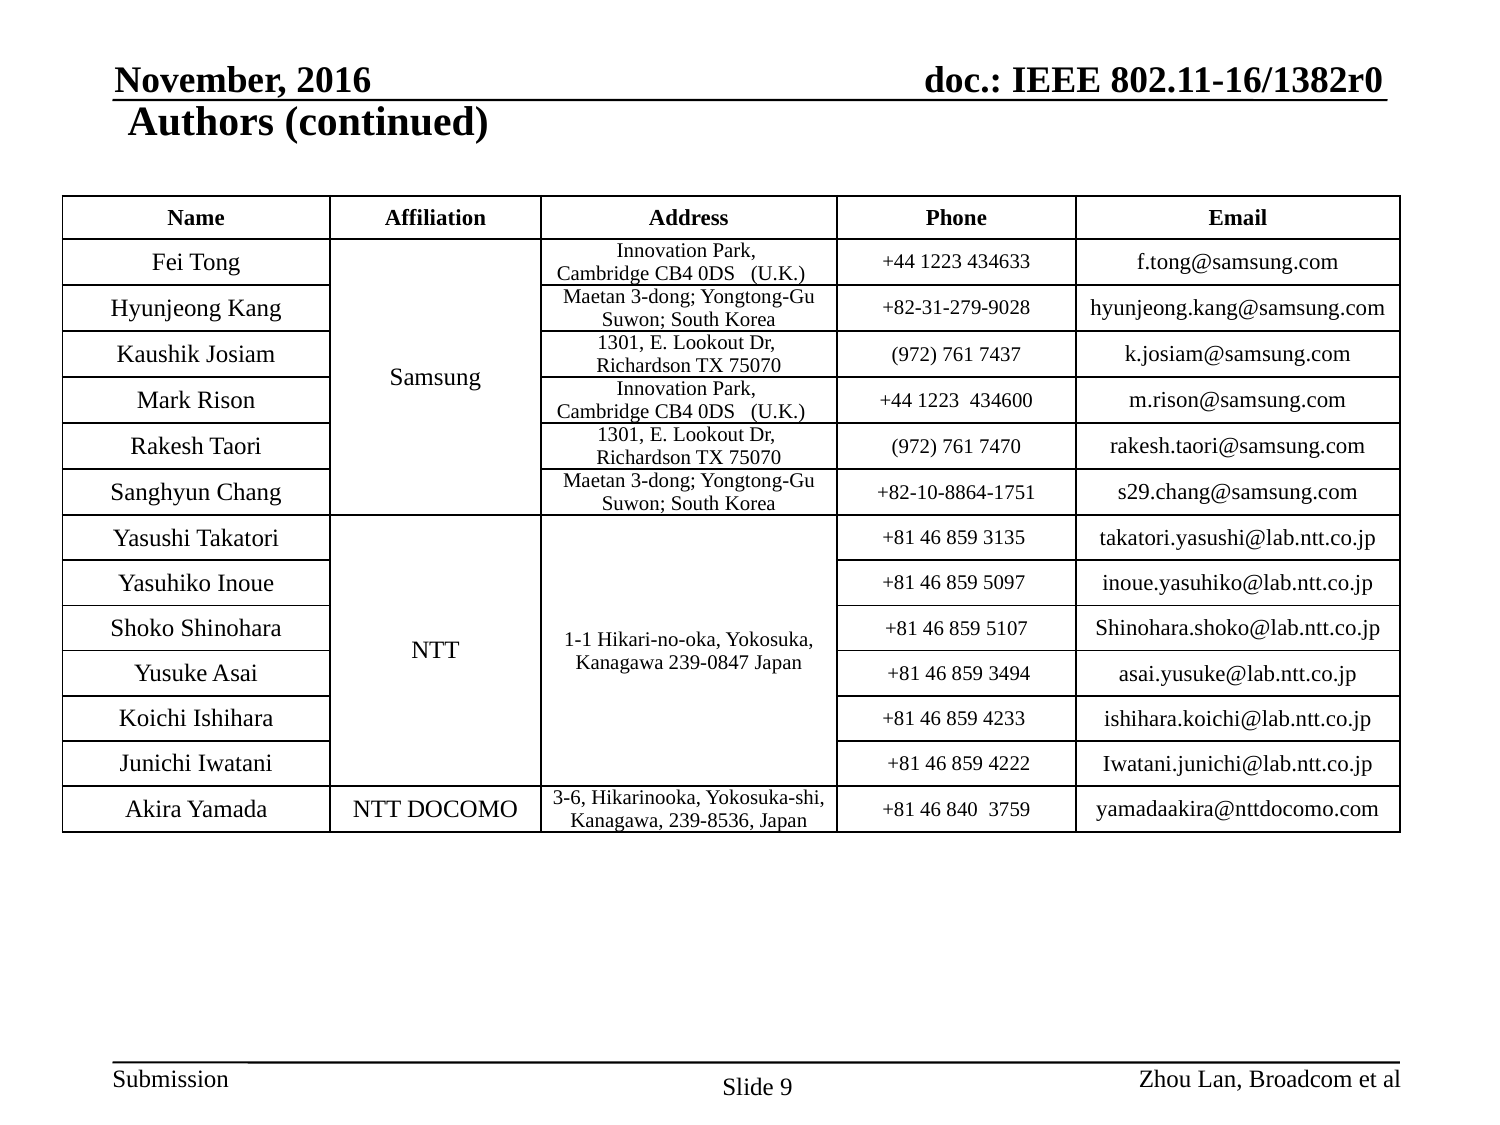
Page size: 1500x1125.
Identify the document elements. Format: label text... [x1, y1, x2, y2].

table_cell Rakesh Taori [63, 424, 329, 468]
table_header Address [542, 197, 836, 238]
table_cell ishihara.koichi@lab.ntt.co.jp [1077, 697, 1399, 740]
table_cell f.tong@samsung.com [1077, 240, 1399, 284]
table_cell k.josiam@samsung.com [1077, 332, 1399, 376]
table_cell Koichi Ishihara [63, 697, 329, 740]
table_cell Sanghyun Chang [63, 470, 329, 514]
table_cell Akira Yamada [63, 787, 329, 831]
table_cell +81 46 859 3494 [838, 651, 1075, 695]
table_cell Kaushik Josiam [63, 332, 329, 376]
table_cell 1301, E. Lookout Dr, Richardson TX 75070 [542, 424, 836, 468]
table_cell Yasushi Takatori [63, 516, 329, 559]
table_cell +82-31-279-9028 [838, 286, 1075, 330]
table_cell +44 1223 434600 [838, 378, 1075, 422]
table_cell Innovation Park, Cambridge CB4 0DS (U.K.) [542, 240, 836, 284]
footer Zhou Lan, Broadcom et al [1134, 1061, 1402, 1093]
table_cell 1-1 Hikari-no-oka, Yokosuka, Kanagawa 239-0847 Japan [542, 516, 836, 785]
table_cell Samsung [331, 240, 540, 514]
table_cell +82-10-8864-1751 [838, 470, 1075, 514]
table_cell takatori.yasushi@lab.ntt.co.jp [1077, 516, 1399, 559]
table_cell Yusuke Asai [63, 651, 329, 695]
table_cell Yasuhiko Inoue [63, 561, 329, 605]
slide_number Slide 9 [713, 1069, 802, 1101]
table_cell Innovation Park, Cambridge CB4 0DS (U.K.) [542, 378, 836, 422]
table_cell 1301, E. Lookout Dr, Richardson TX 75070 [542, 332, 836, 376]
table_header Affiliation [331, 197, 540, 238]
table_cell (972) 761 7470 [838, 424, 1075, 468]
table_cell asai.yusuke@lab.ntt.co.jp [1077, 651, 1399, 695]
table_cell Mark Rison [63, 378, 329, 422]
table_cell +81 46 840 3759 [838, 787, 1075, 831]
table_cell Iwatani.junichi@lab.ntt.co.jp [1077, 742, 1399, 785]
table_header Phone [838, 197, 1075, 238]
table_cell +81 46 859 5107 [838, 606, 1075, 650]
table_header Name [63, 197, 329, 238]
table_cell +81 46 859 4233 [838, 697, 1075, 740]
table_cell NTT DOCOMO [331, 787, 540, 831]
table_cell (972) 761 7437 [838, 332, 1075, 376]
table_cell Maetan 3-dong; Yongtong-Gu Suwon; South Korea [542, 470, 836, 514]
table_cell Shinohara.shoko@lab.ntt.co.jp [1077, 606, 1399, 650]
table_cell +81 46 859 5097 [838, 561, 1075, 605]
table_cell +81 46 859 4222 [838, 742, 1075, 785]
table_cell s29.chang@samsung.com [1077, 470, 1399, 514]
table_cell inoue.yasuhiko@lab.ntt.co.jp [1077, 561, 1399, 605]
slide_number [114, 54, 375, 101]
table_cell +44 1223 434633 [838, 240, 1075, 284]
table_cell Fei Tong [63, 240, 329, 284]
table_cell Hyunjeong Kang [63, 286, 329, 330]
table_cell 3-6, Hikarinooka, Yokosuka-shi, Kanagawa, 239-8536, Japan [542, 787, 836, 831]
table_cell hyunjeong.kang@samsung.com [1077, 286, 1399, 330]
table_cell m.rison@samsung.com [1077, 378, 1399, 422]
table_header Email [1077, 197, 1399, 238]
table_cell rakesh.taori@samsung.com [1077, 424, 1399, 468]
table_cell NTT [331, 516, 540, 785]
table_cell Junichi Iwatani [63, 742, 329, 785]
table_cell Maetan 3-dong; Yongtong-Gu Suwon; South Korea [542, 286, 836, 330]
table_cell Shoko Shinohara [63, 606, 329, 650]
table_cell +81 46 859 3135 [838, 516, 1075, 559]
table_cell yamadaakira@nttdocomo.com [1077, 787, 1399, 831]
title Authors (continued) [112, 99, 1388, 138]
